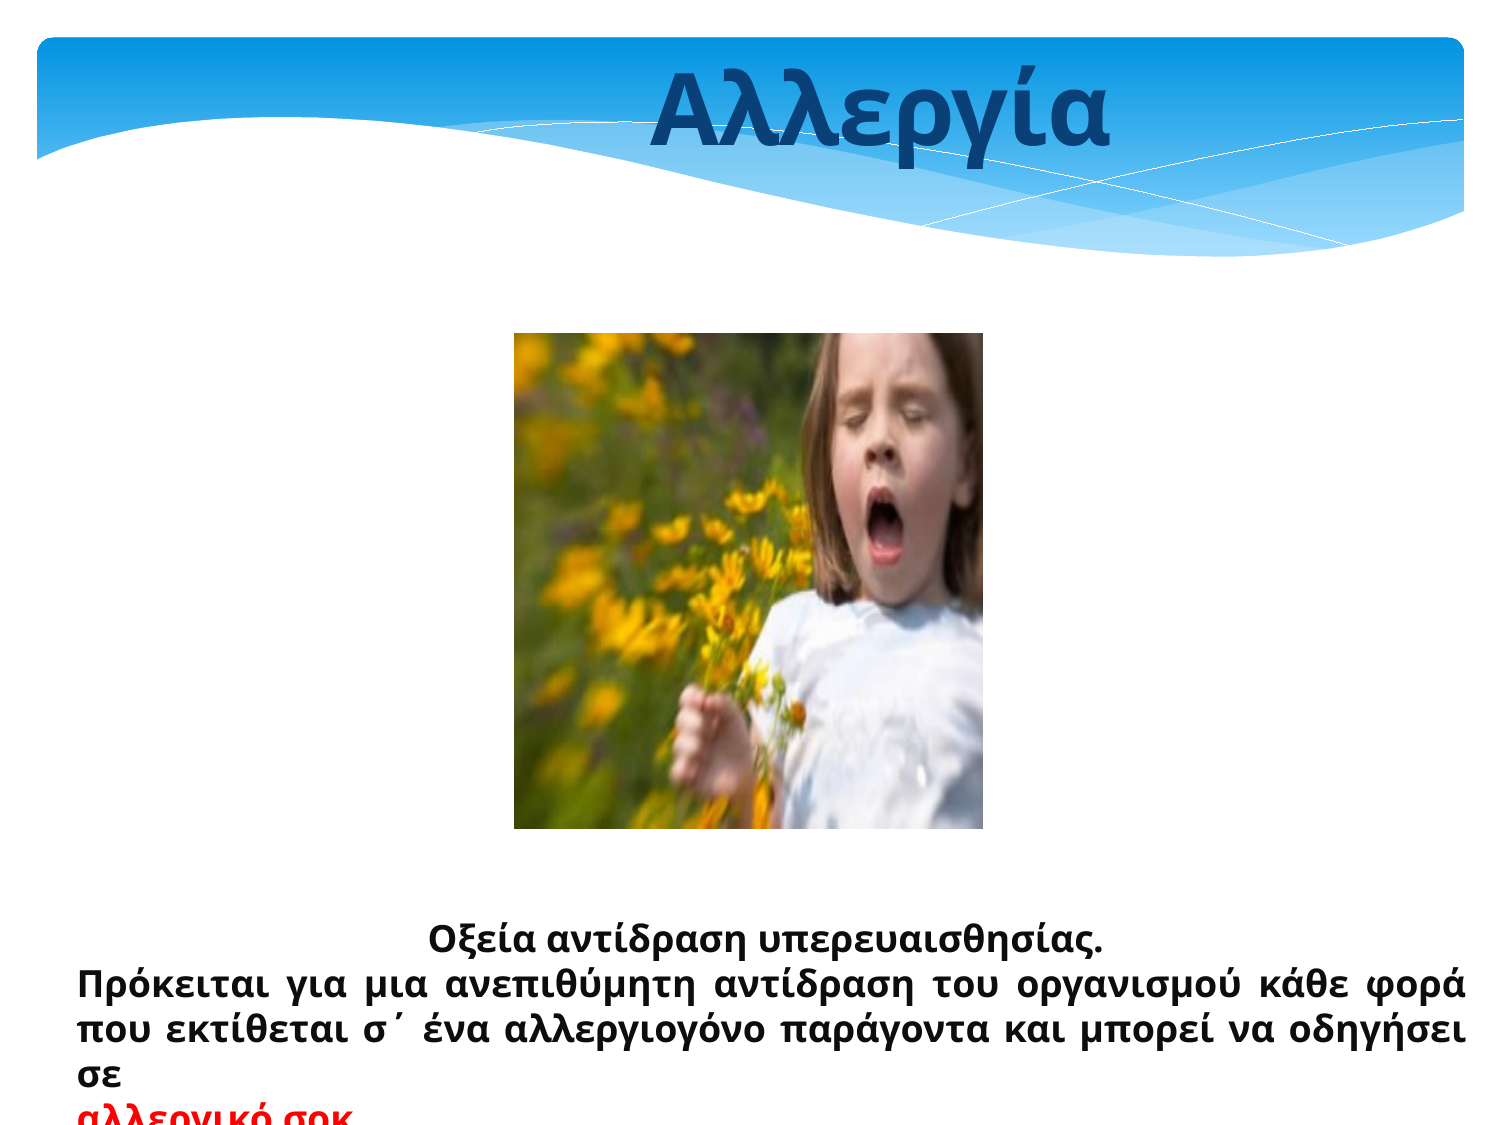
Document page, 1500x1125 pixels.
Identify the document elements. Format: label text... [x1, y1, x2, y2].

picture [513, 332, 984, 829]
text_box Οξεία αντίδραση υπερευαισθησίας. Πρόκειται για μια ανεπιθύμητη αντίδραση του οργανισμού κάθε φορά που εκτίθεται σ΄ ένα αλλεργιογόνο παράγοντα και μπορεί να οδηγήσει σε αλλεργικό σοκ. [61, 907, 1483, 1125]
title Αλλεργία [262, 62, 1500, 174]
